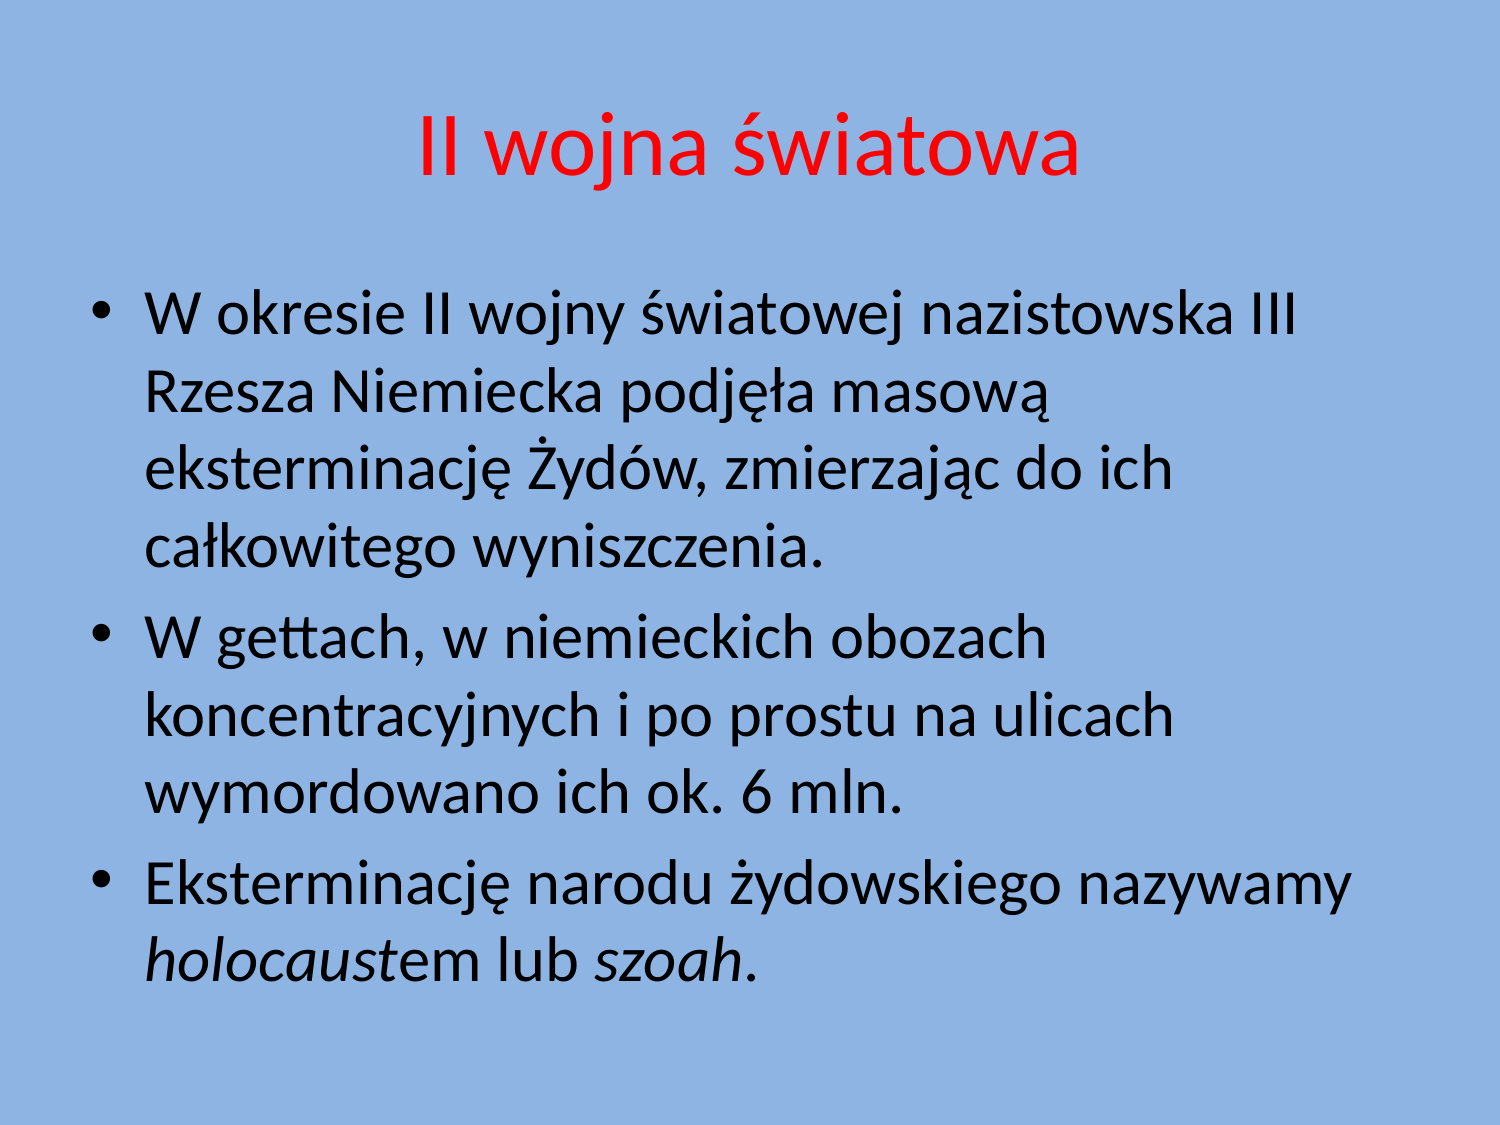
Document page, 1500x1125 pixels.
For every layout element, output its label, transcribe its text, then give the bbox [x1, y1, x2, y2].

title II wojna światowa [75, 45, 1425, 233]
list W okresie II wojny światowej nazistowska III Rzesza Niemiecka podjęła masową eksterminację Żydów, zmierzając do ich całkowitego wyniszczenia. W gettach, w niemieckich obozach koncentracyjnych i po prostu na ulicach wymordowano ich ok. 6 mln. Eksterminację narodu żydowskiego nazywamy holocaustem lub szoah. [75, 262, 1425, 1005]
